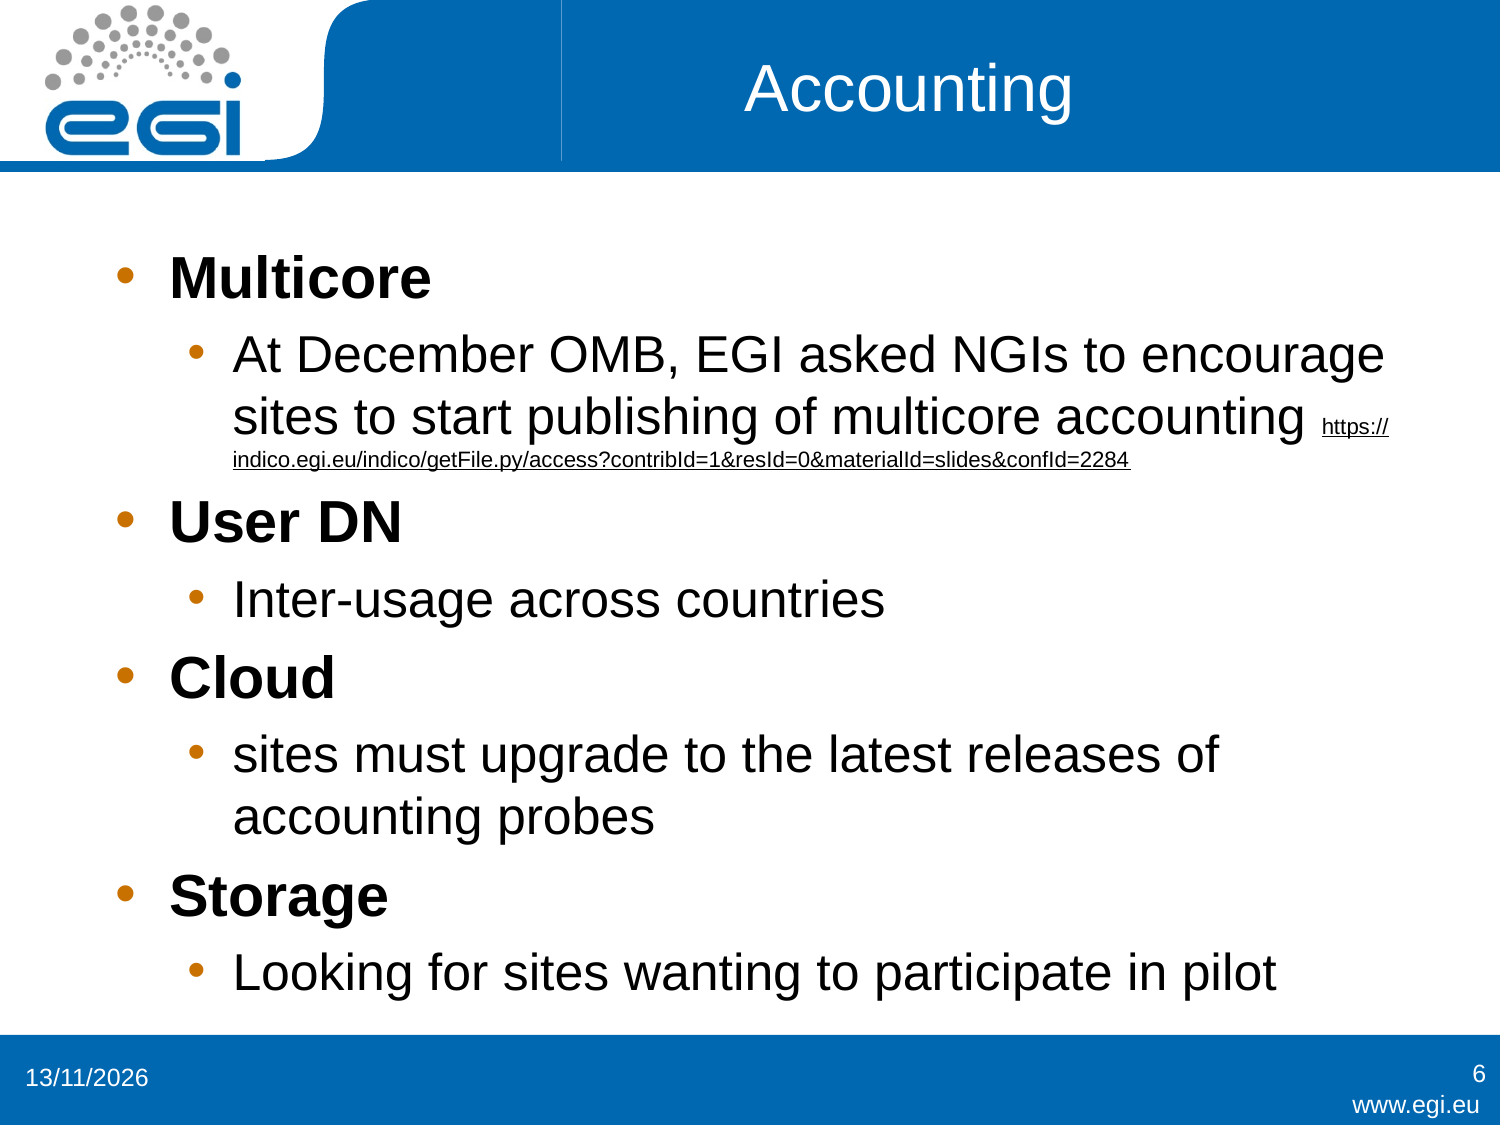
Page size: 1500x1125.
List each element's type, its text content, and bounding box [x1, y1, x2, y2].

title Accounting [348, 19, 1471, 161]
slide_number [10, 1046, 361, 1106]
slide_number 6 [1151, 1042, 1500, 1103]
picture [0, 0, 265, 161]
list Multicore At December OMB, EGI asked NGIs to encourage sites to start publishing of multicore accounting https://indico.egi.eu/indico/getFile.py/access?contribId=1&resId=0&materialId=slides&confId=2284 User DN Inter-usage across countries Cloud sites must upgrade to the latest releases of accounting probes Storage Looking for sites wanting to participate in pilot [100, 231, 1425, 1025]
